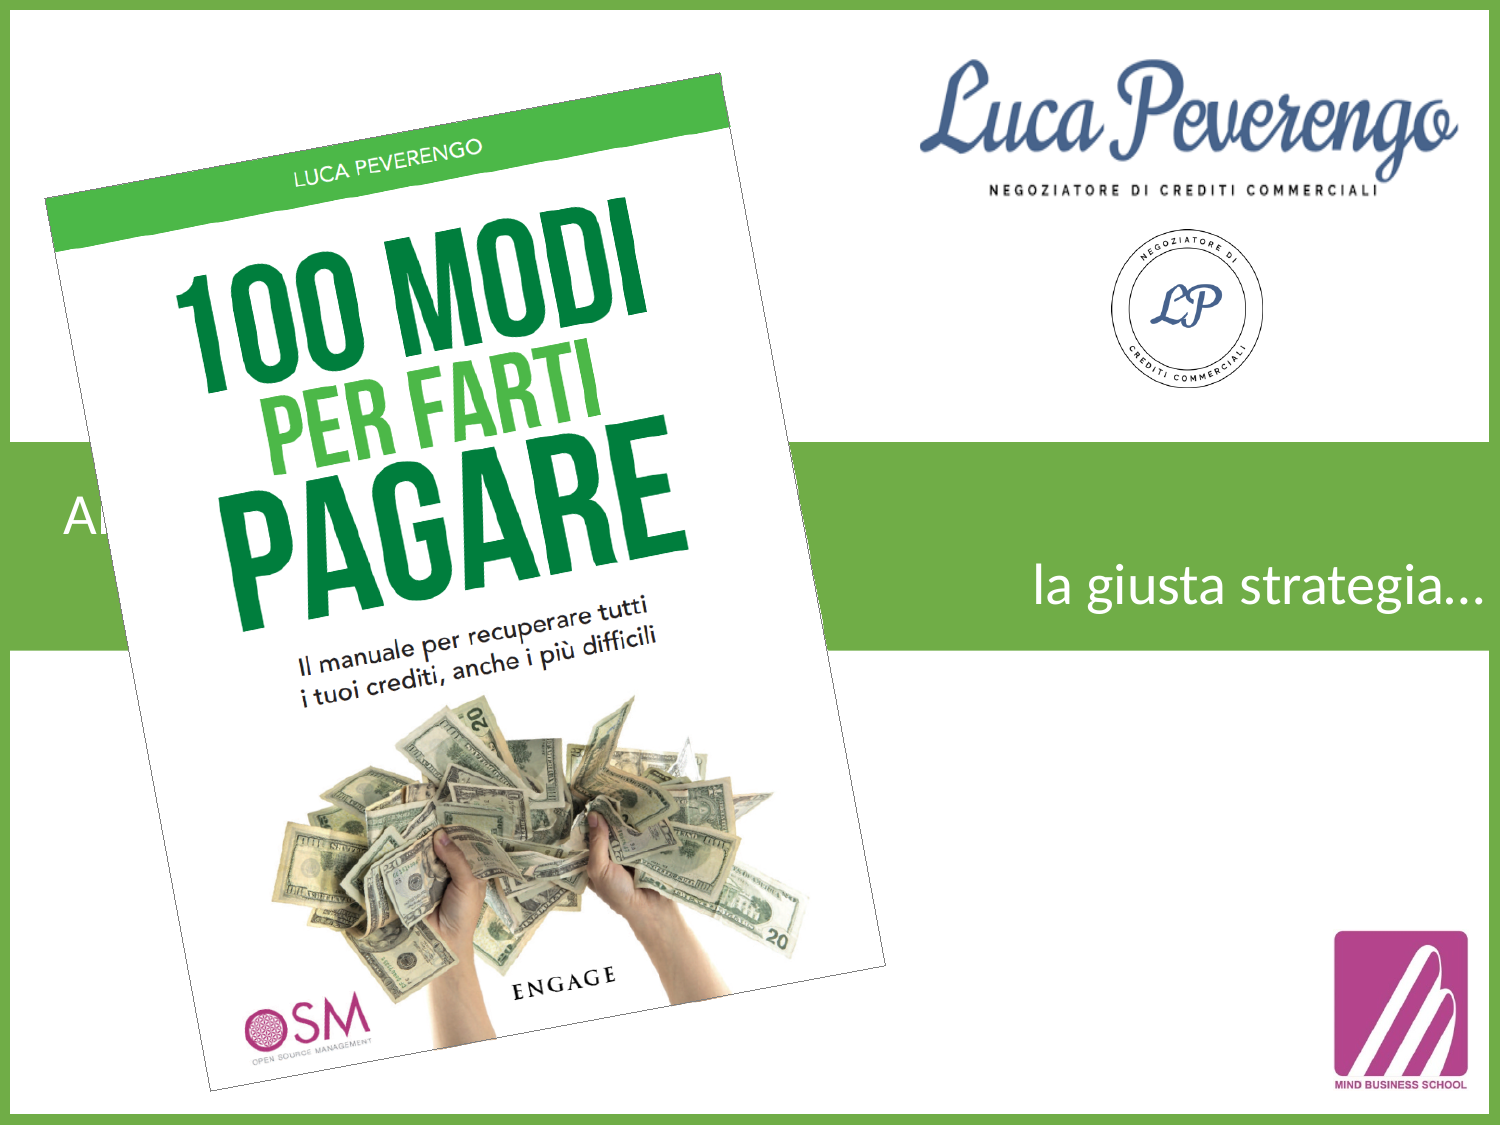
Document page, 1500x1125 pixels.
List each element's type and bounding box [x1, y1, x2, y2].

text_box [0, 0, 1500, 1125]
picture [1333, 929, 1469, 1092]
picture [121, 127, 809, 1036]
picture [1111, 229, 1263, 388]
picture [904, 47, 1469, 212]
